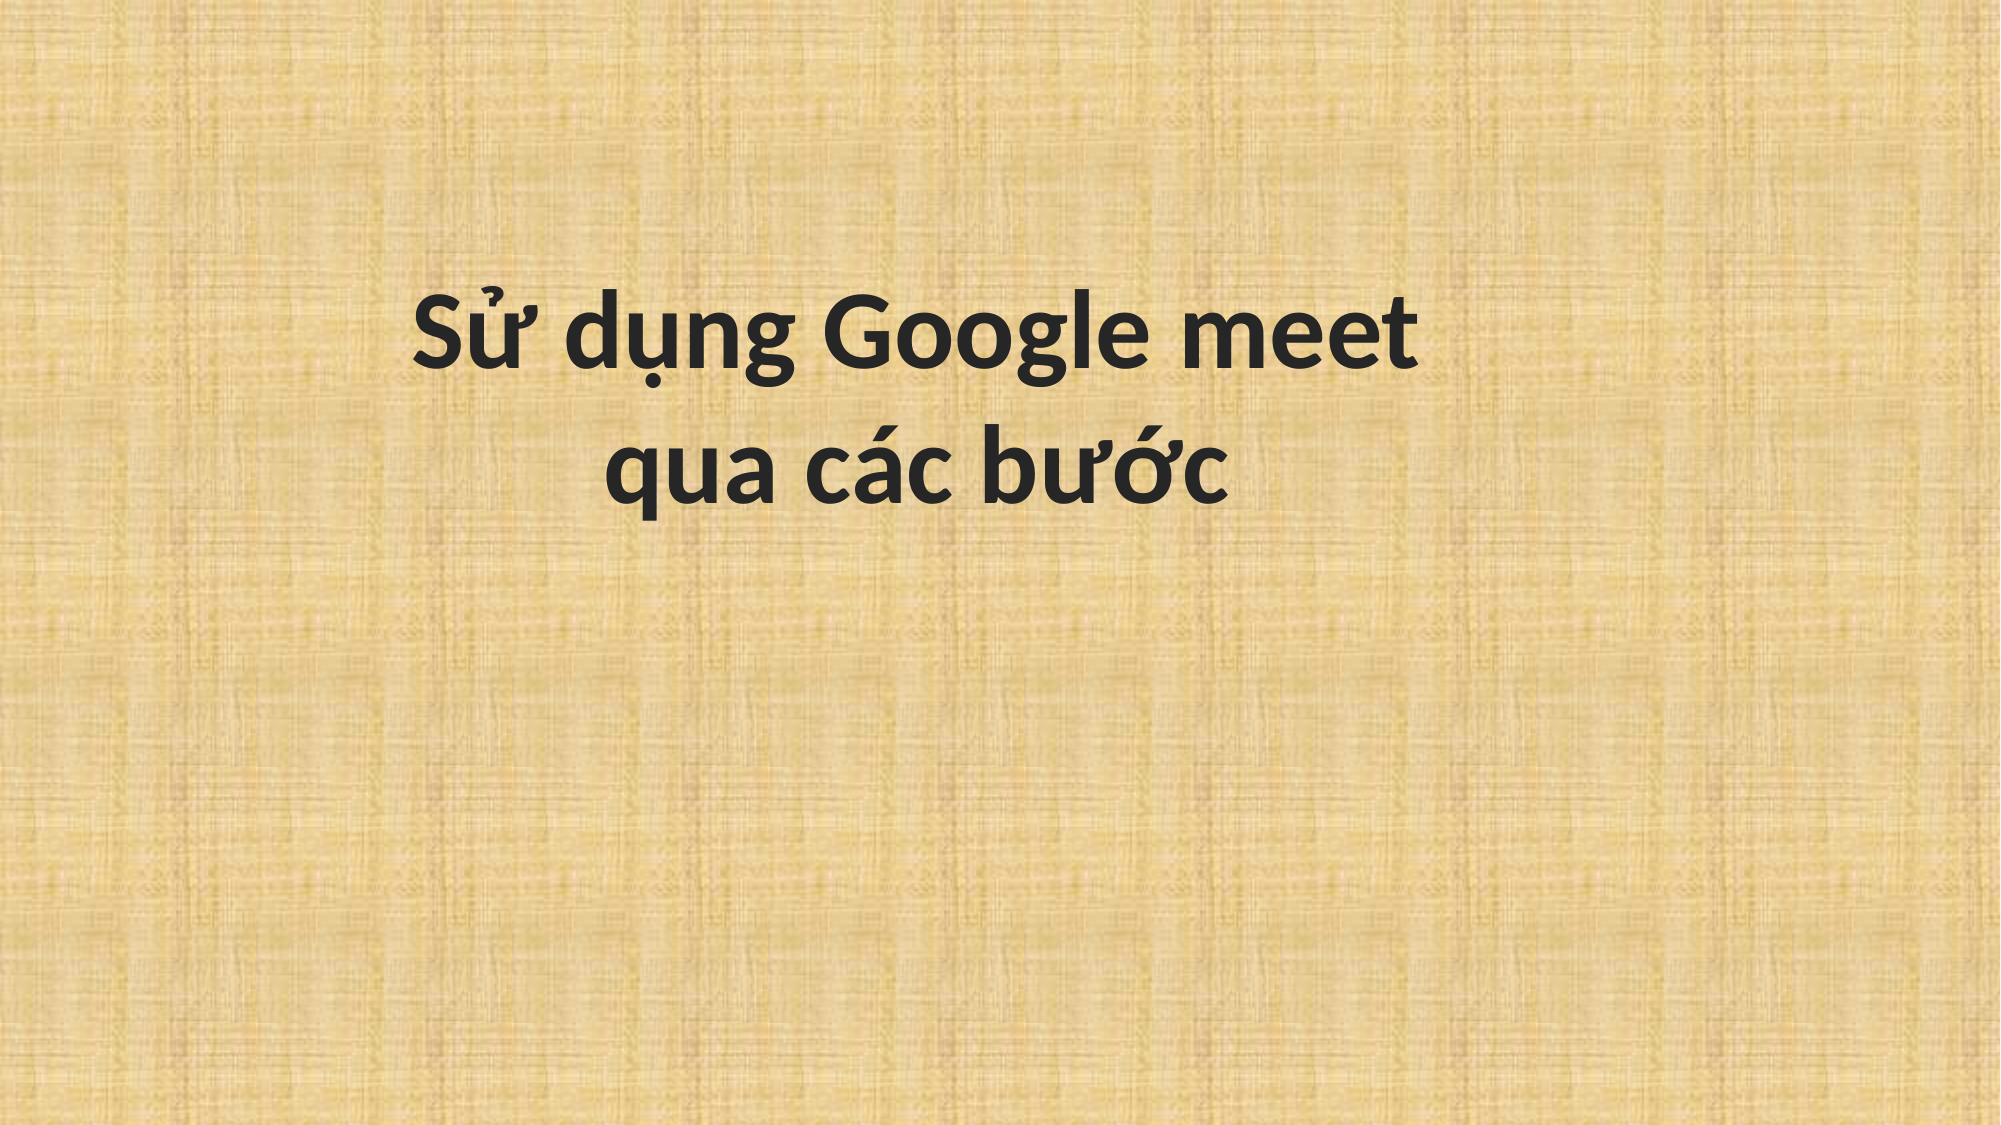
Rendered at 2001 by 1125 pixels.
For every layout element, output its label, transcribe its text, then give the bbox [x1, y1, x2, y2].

text_box Sử dụng Google meet qua các bước [396, 249, 1437, 534]
picture [0, 0, 2001, 1125]
